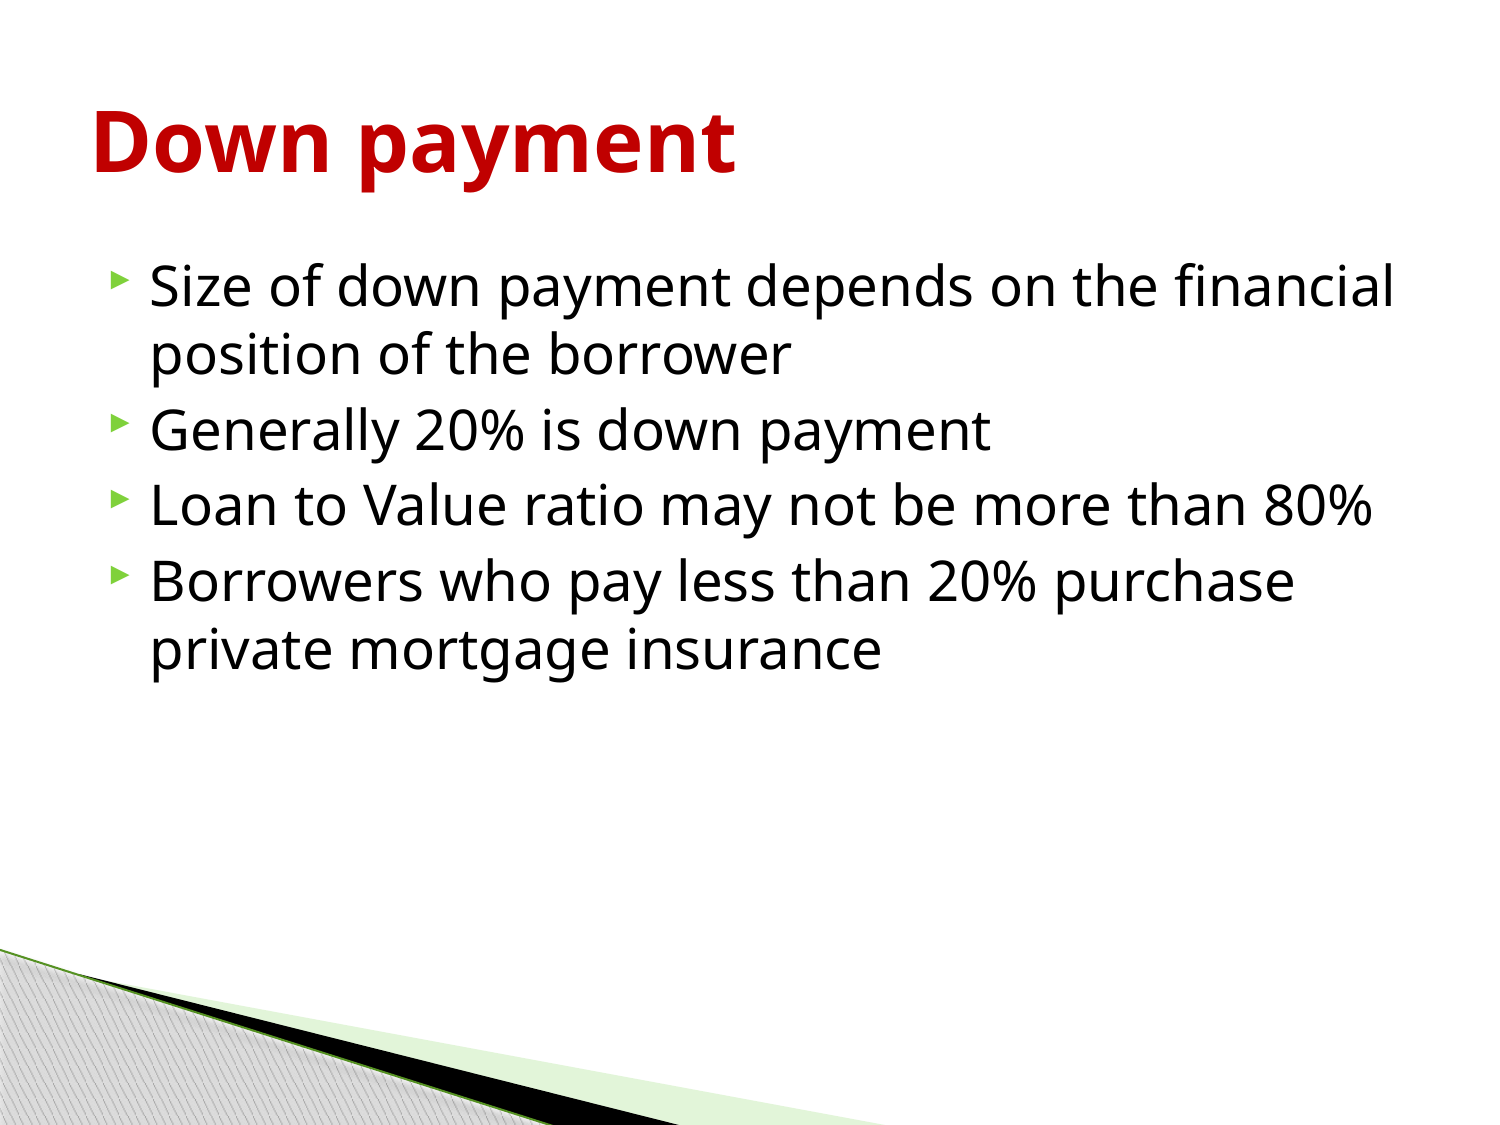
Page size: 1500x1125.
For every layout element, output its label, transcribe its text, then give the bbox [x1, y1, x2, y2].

list Size of down payment depends on the financial position of the borrower Generally 20% is down payment Loan to Value ratio may not be more than 80% Borrowers who pay less than 20% purchase private mortgage insurance [75, 243, 1425, 986]
title Down payment [75, 45, 1425, 233]
